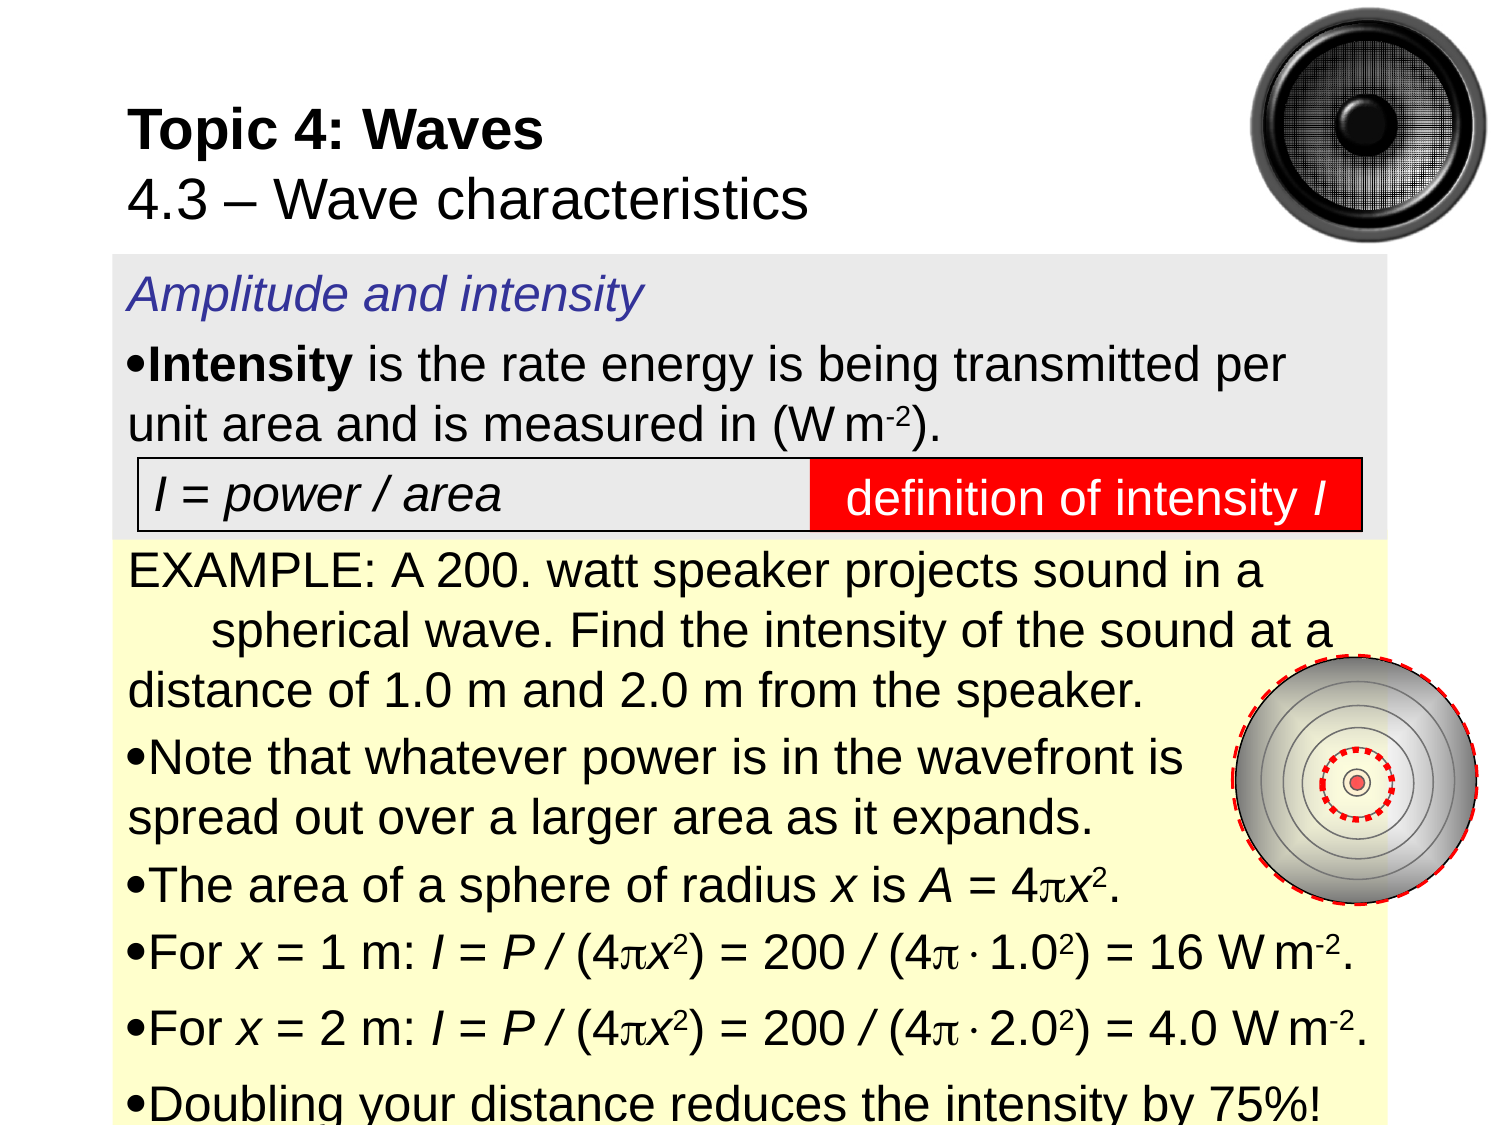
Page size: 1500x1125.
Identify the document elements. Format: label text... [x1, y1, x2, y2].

text_box EXAMPLE: A 200. watt speaker projects sound in a spherical wave. Find the intensity of the sound at a distance of 1.0 m and 2.0 m from the speaker. Note that whatever power is in the wavefront is spread out over a larger area as it expands. The area of a sphere of radius x is A = 4x2. For x = 1 m: I = P / (4x2) = 200 / (41.02) = 16 W m-2. For x = 2 m: I = P / (4x2) = 200 / (42.02) = 4.0 W m-2. Doubling your distance reduces the intensity by 75%! [112, 540, 1388, 1125]
text_box [1232, 655, 1478, 905]
picture [1241, 0, 1500, 251]
text_box Amplitude and intensity Intensity is the rate energy is being transmitted per unit area and is measured in (W m-2). [112, 254, 1388, 540]
title Topic 4: Waves 4.3 – Wave characteristics [112, 87, 1236, 235]
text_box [137, 457, 1363, 533]
